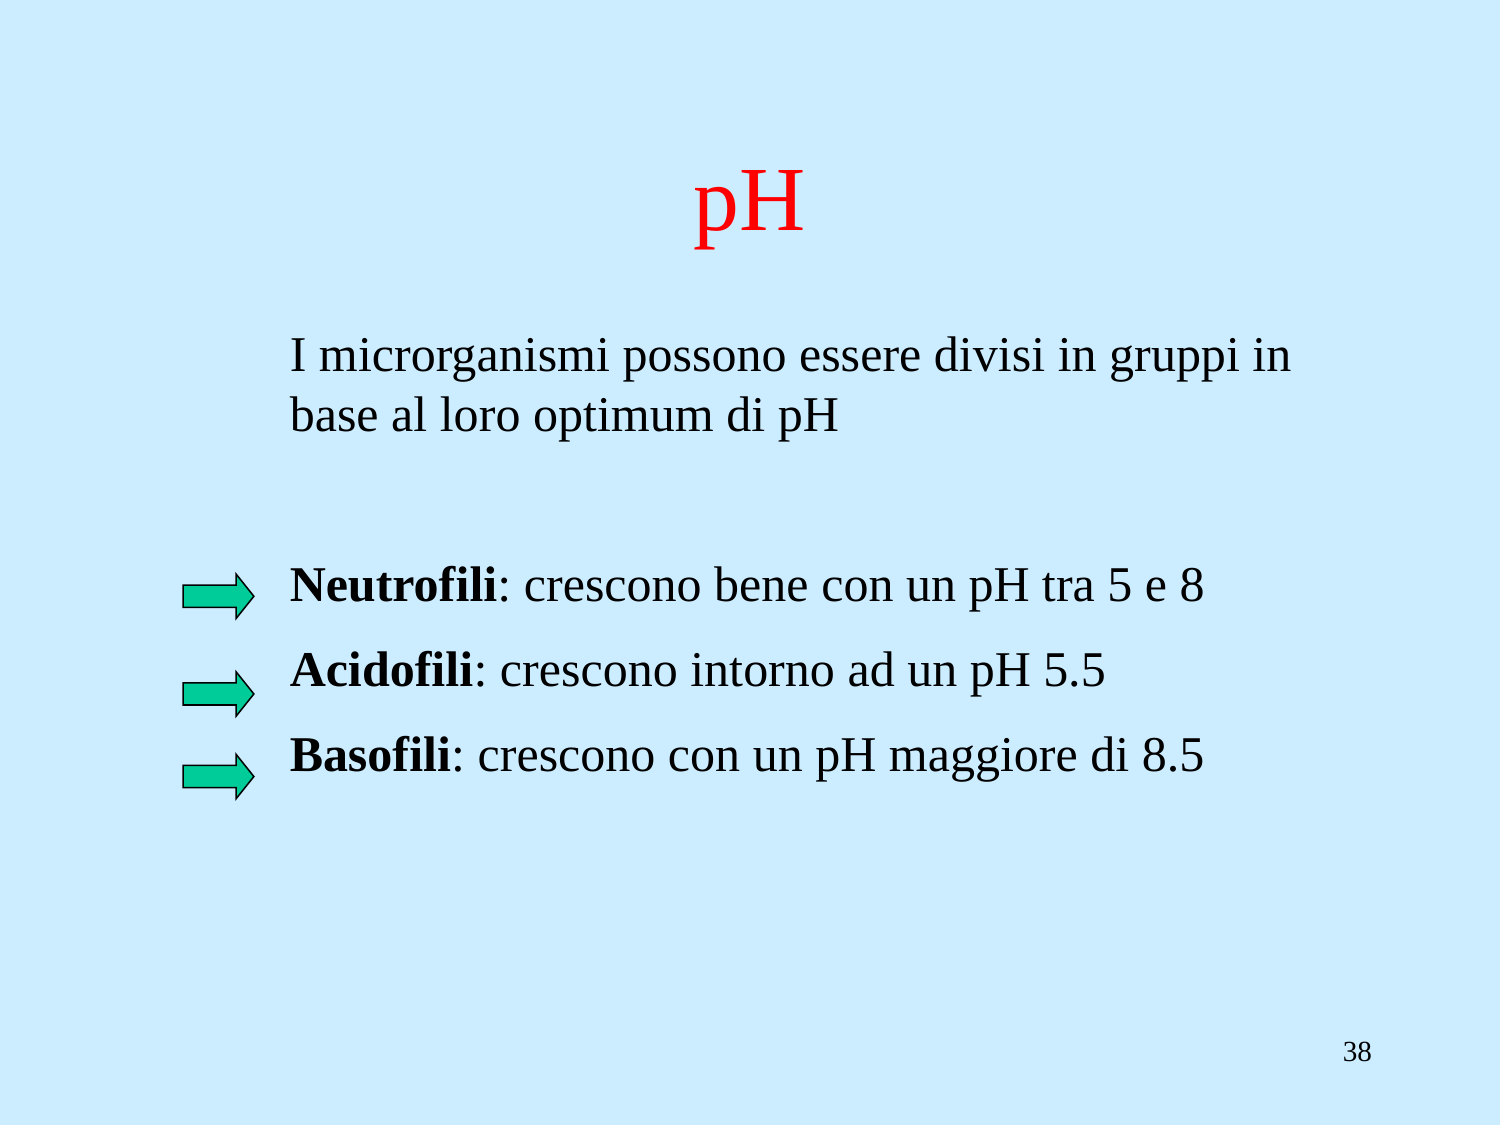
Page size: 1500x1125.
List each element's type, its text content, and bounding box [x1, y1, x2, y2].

slide_number 38 [1074, 1024, 1388, 1101]
text_box [183, 754, 254, 799]
text_box I microrganismi possono essere divisi in gruppi in base al loro optimum di pH Neutrofili: crescono bene con un pH tra 5 e 8 Acidofili: crescono intorno ad un pH 5.5 Basofili: crescono con un pH maggiore di 8.5 [274, 314, 1313, 789]
text_box [183, 671, 254, 717]
text_box [183, 574, 254, 619]
title pH [112, 99, 1388, 288]
